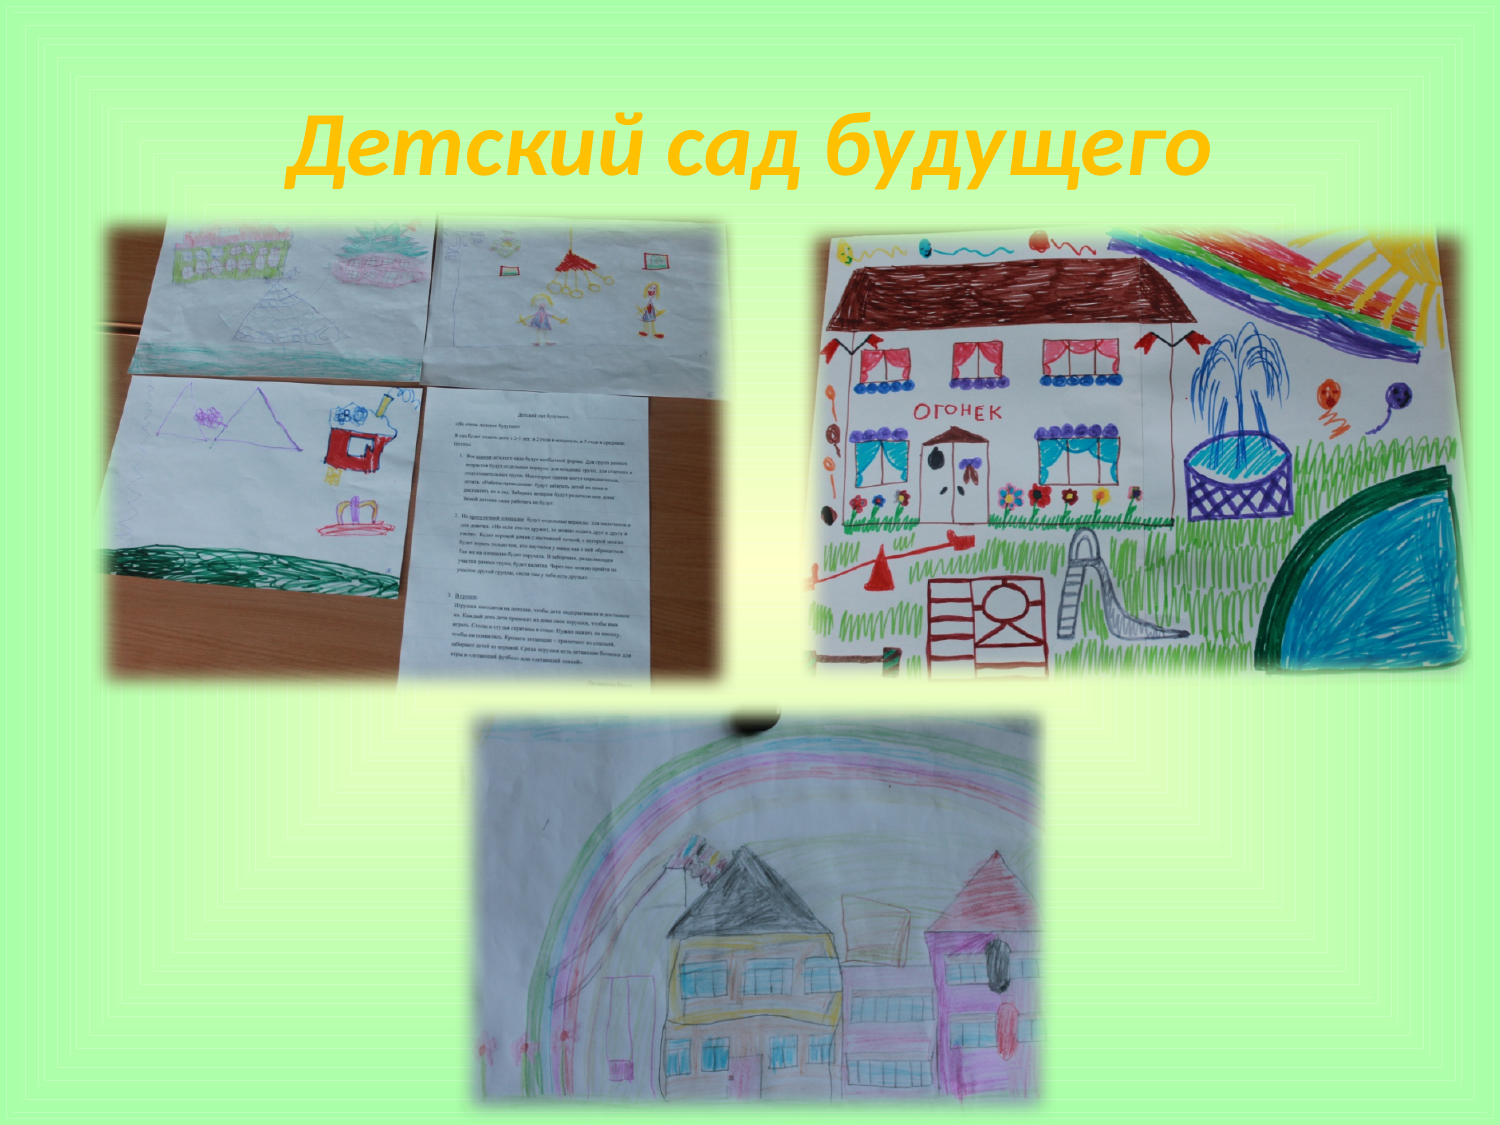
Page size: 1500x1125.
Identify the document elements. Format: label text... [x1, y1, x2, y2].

title Детский сад будущего [75, 45, 1425, 233]
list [796, 219, 1480, 687]
picture [88, 207, 1058, 1125]
